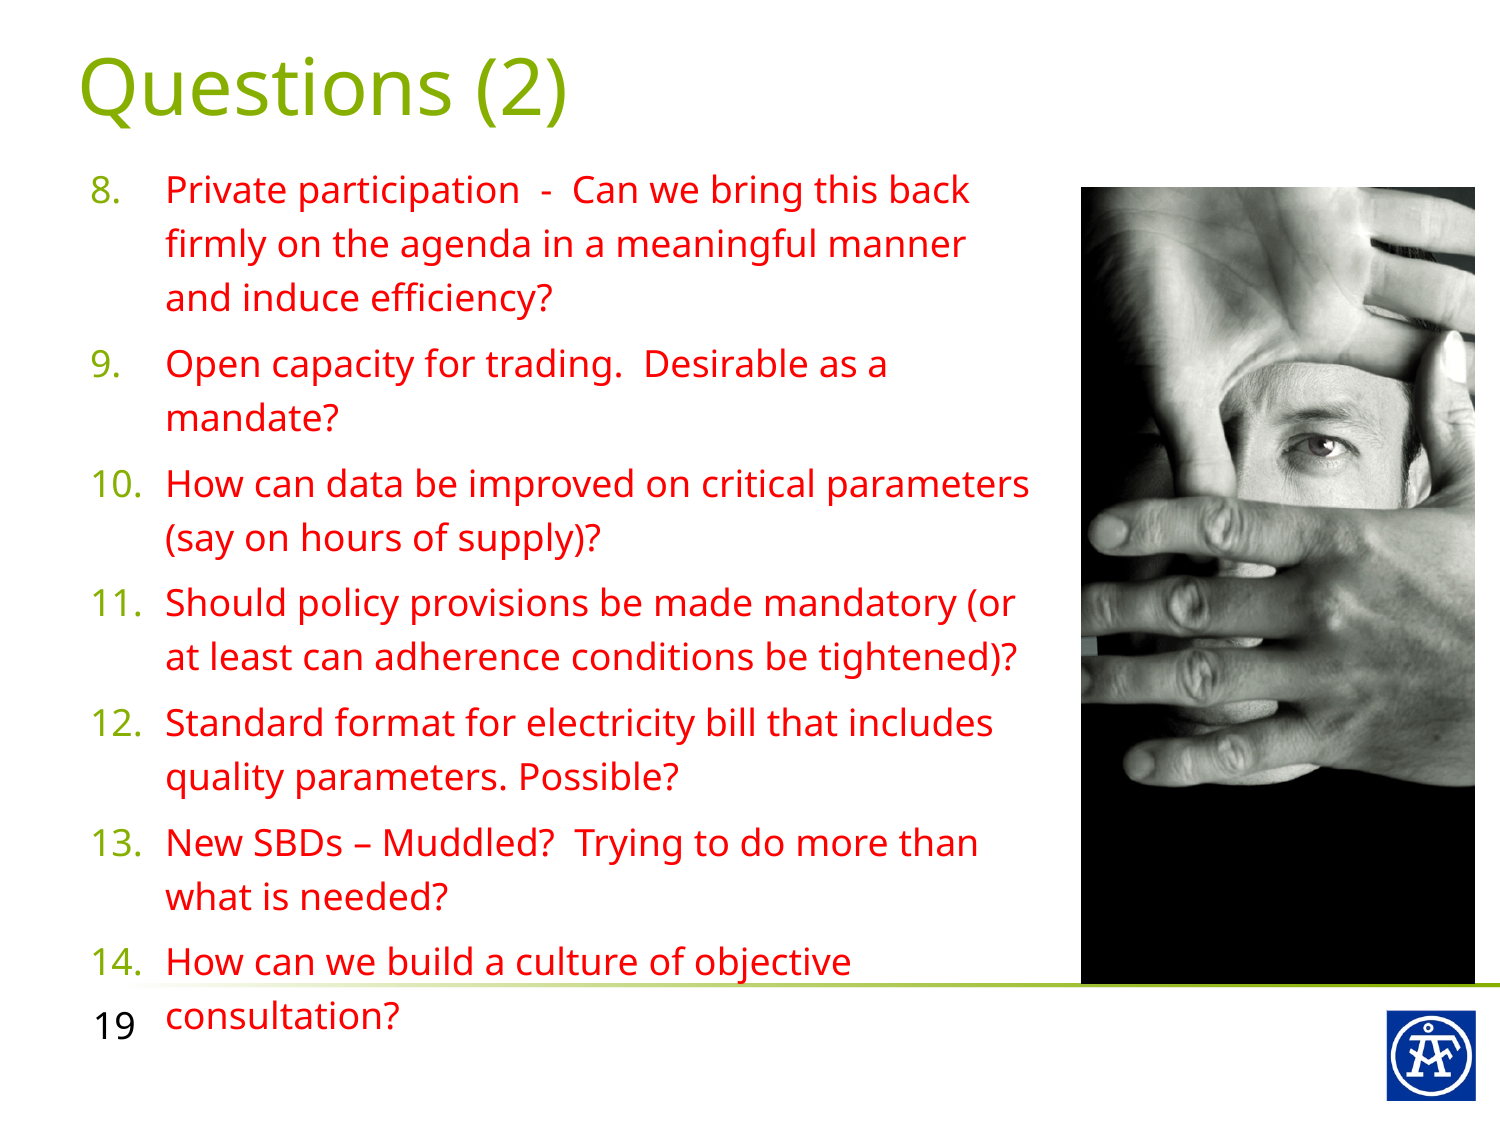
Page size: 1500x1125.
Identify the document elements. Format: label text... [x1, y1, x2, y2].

picture [0, 187, 1500, 1125]
list Private participation - Can we bring this back firmly on the agenda in a meaningful manner and induce efficiency? Open capacity for trading. Desirable as a mandate? How can data be improved on critical parameters (say on hours of supply)? Should policy provisions be made mandatory (or at least can adherence conditions be tightened)? Standard format for electricity bill that includes quality parameters. Possible? New SBDs – Muddled? Trying to do more than what is needed? How can we build a culture of objective consultation? [75, 149, 1050, 831]
title Questions (2) [62, 29, 1412, 125]
slide_number 19 [78, 994, 155, 1070]
